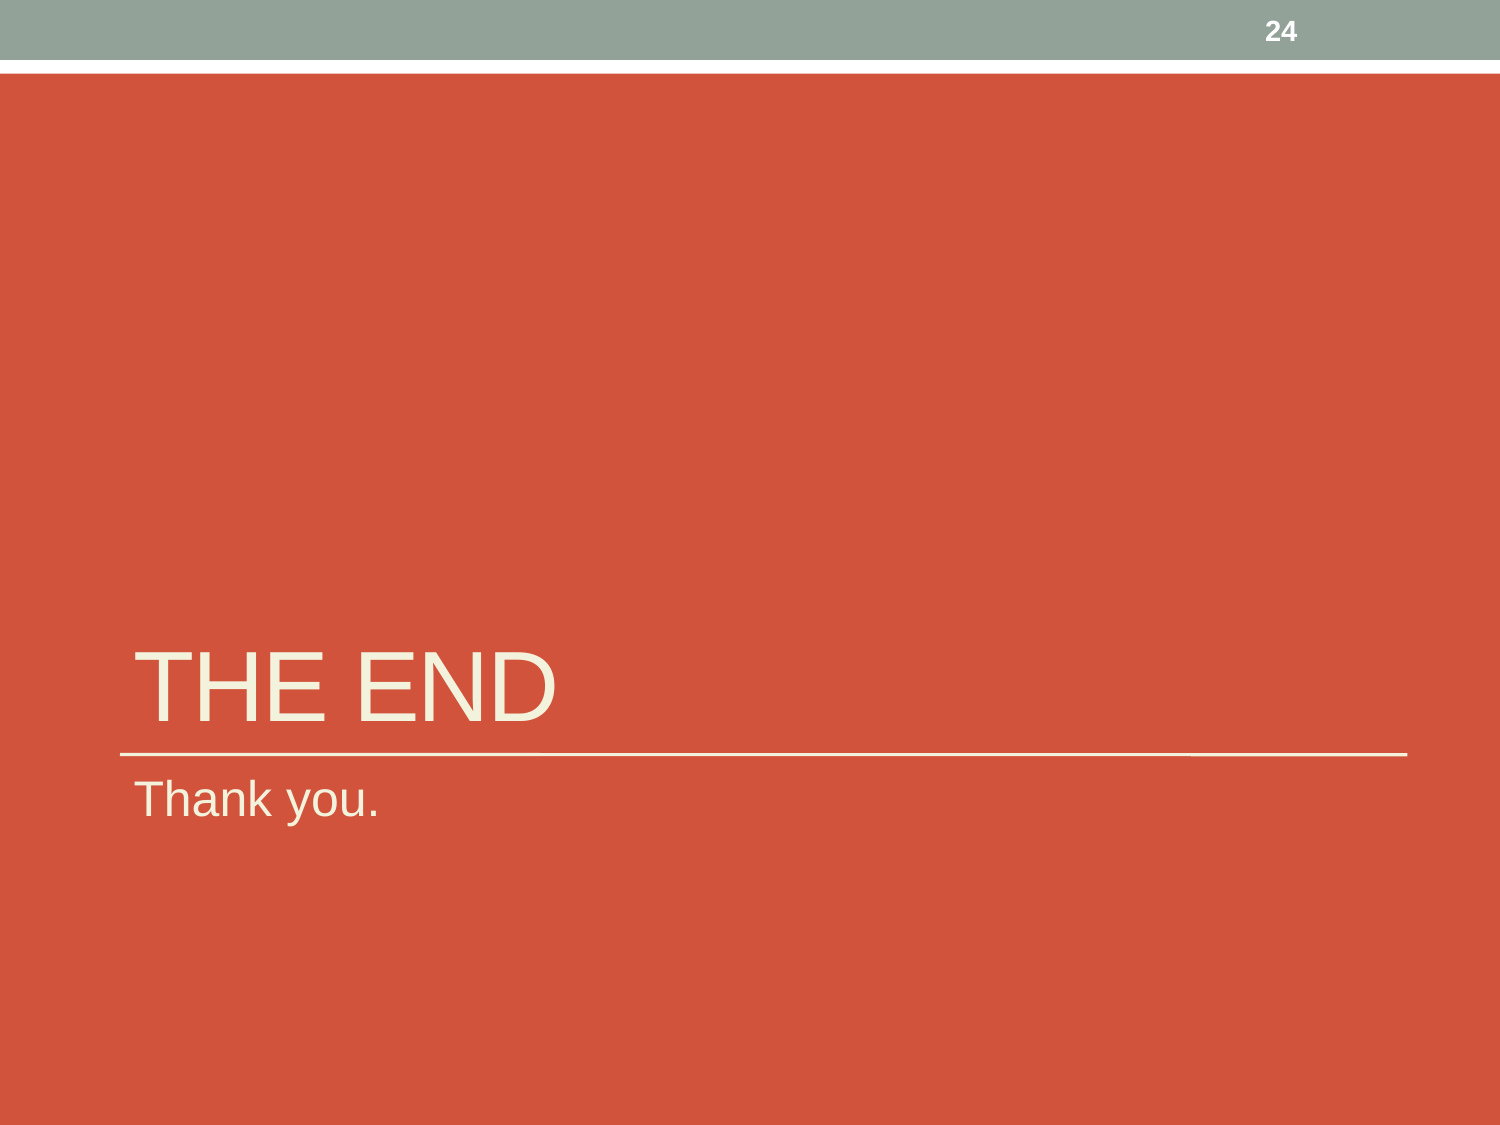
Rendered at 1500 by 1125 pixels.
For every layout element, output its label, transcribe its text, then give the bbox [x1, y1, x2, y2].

slide_number 24 [1250, 3, 1425, 57]
list Thank you. [118, 758, 1394, 1006]
title The end [118, 387, 1394, 749]
